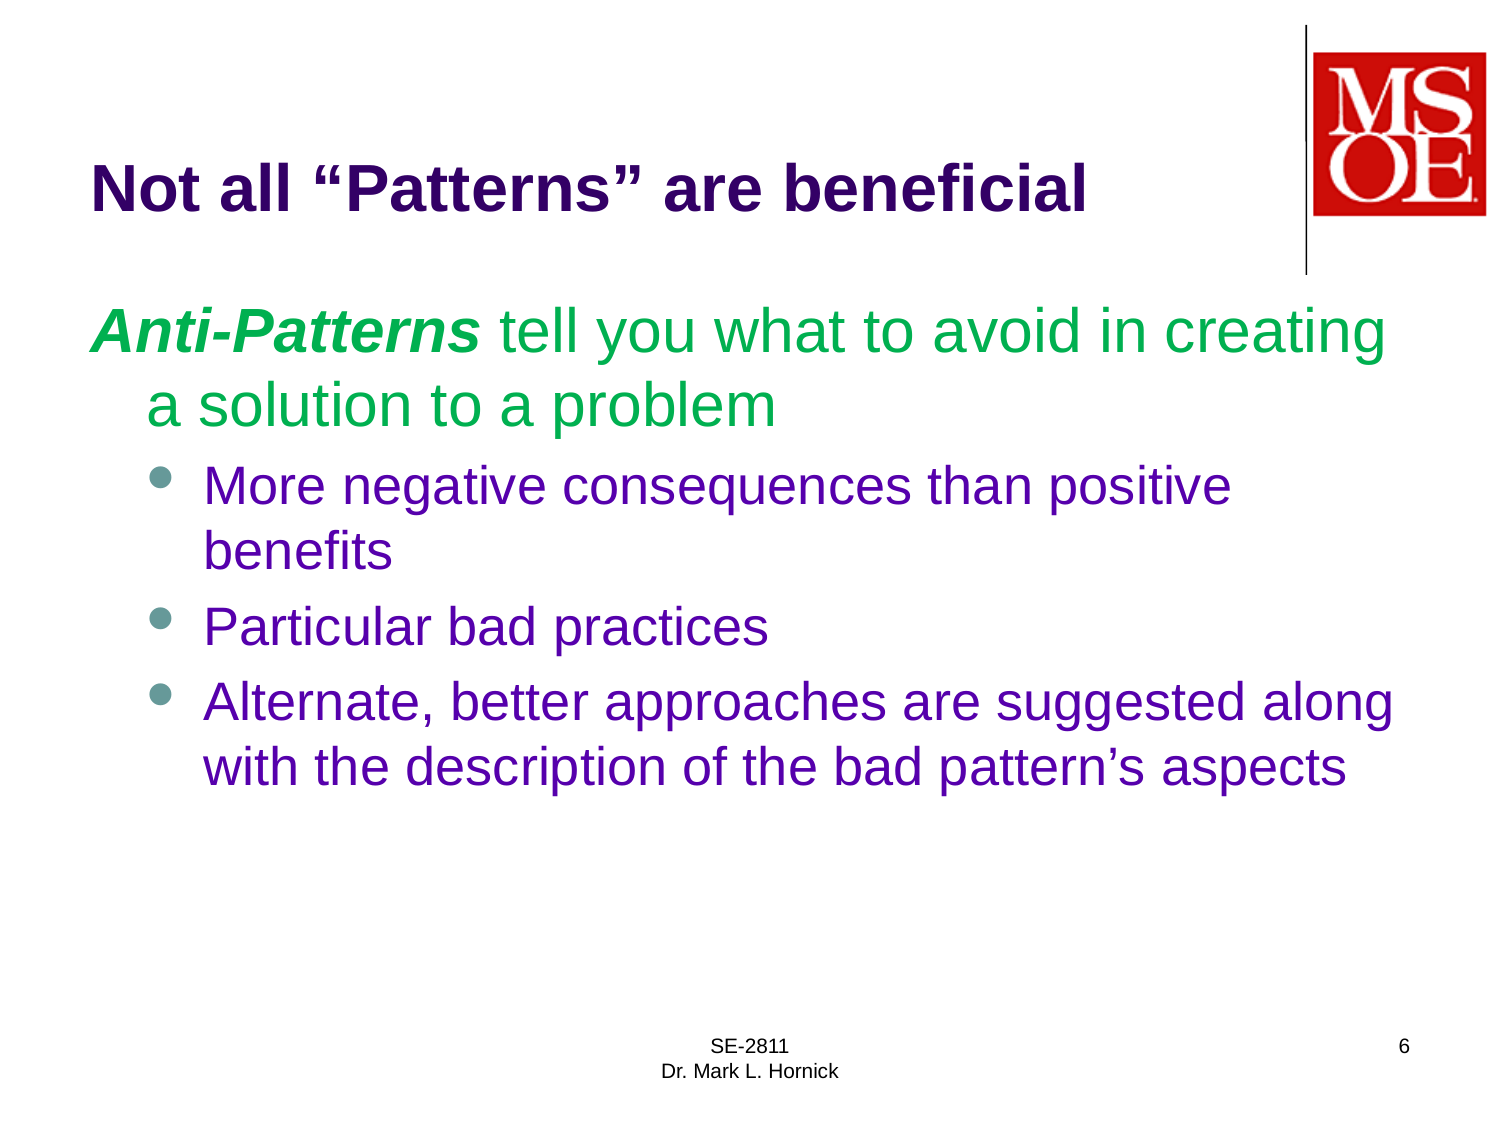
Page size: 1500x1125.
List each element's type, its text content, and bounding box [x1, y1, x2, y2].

footer SE-2811 Dr. Mark L. Hornick [512, 1024, 988, 1101]
title Not all “Patterns” are beneficial [74, 19, 1313, 233]
picture [1313, 37, 1488, 232]
slide_number 6 [1074, 1024, 1426, 1101]
list Anti-Patterns tell you what to avoid in creating a solution to a problem More negative consequences than positive benefits Particular bad practices Alternate, better approaches are suggested along with the description of the bad pattern’s aspects [74, 281, 1426, 1006]
